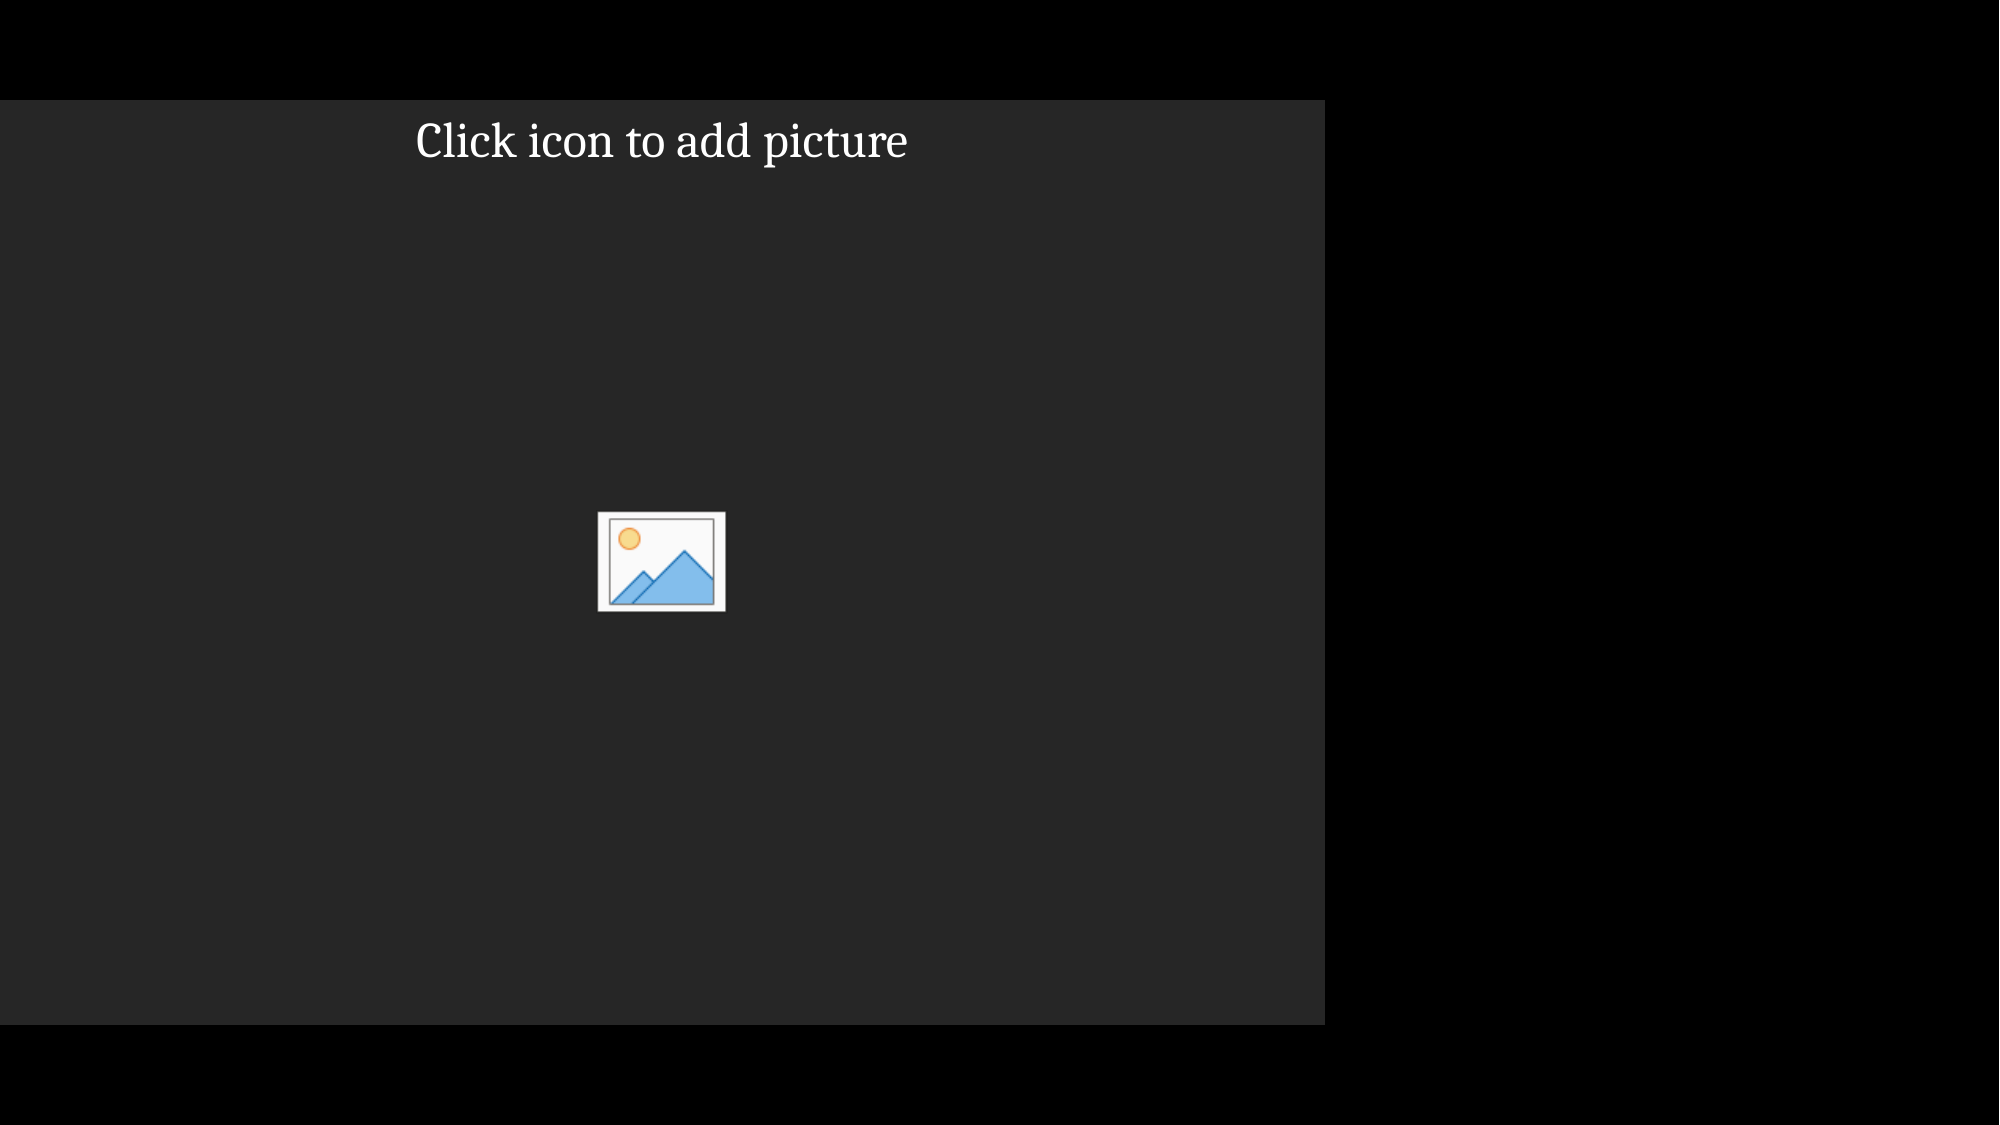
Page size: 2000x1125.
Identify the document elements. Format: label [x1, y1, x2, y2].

picture [0, 99, 1325, 1025]
